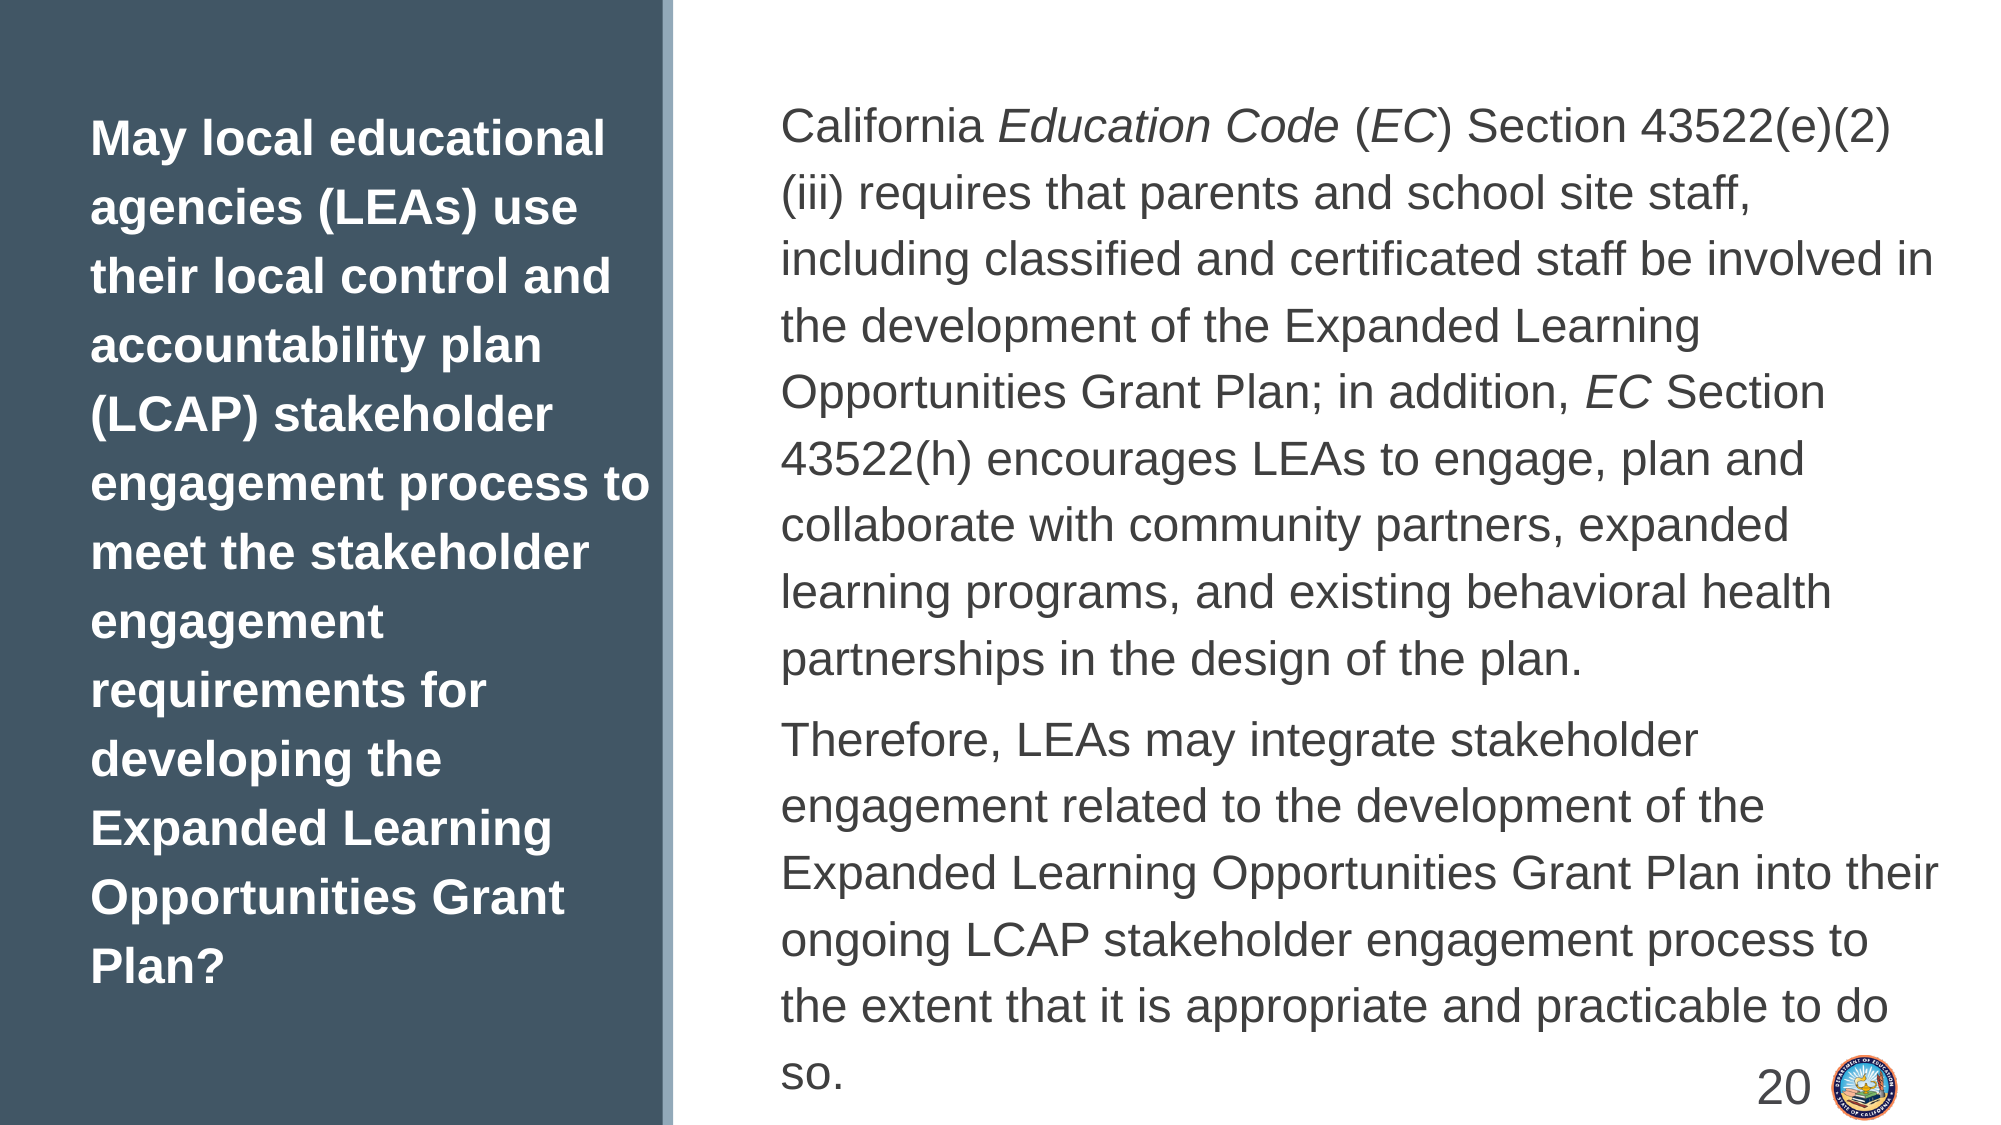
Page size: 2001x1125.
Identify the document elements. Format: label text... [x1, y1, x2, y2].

picture [1831, 1115, 1899, 1122]
title May local educational agencies (LEAs) use their local control and accountability plan (LCAP) stakeholder engagement process to meet the stakeholder engagement requirements for developing the Expanded Learning Opportunities Grant Plan? [0, 89, 674, 1036]
slide_number 20 [1611, 1054, 1827, 1115]
list California Education Code (EC) Section 43522(e)(2)(iii) requires that parents and school site staff, including classified and certificated staff be involved in the development of the Expanded Learning Opportunities Grant Plan; in addition, EC Section 43522(h) encourages LEAs to engage, plan and collaborate with community partners, expanded learning programs, and existing behavioral health partnerships in the design of the plan. Therefore, LEAs may integrate stakeholder engagement related to the development of the Expanded Learning Opportunities Grant Plan into their ongoing LCAP stakeholder engagement process to the extent that it is appropriate and practicable to do so. [700, 10, 1953, 1115]
